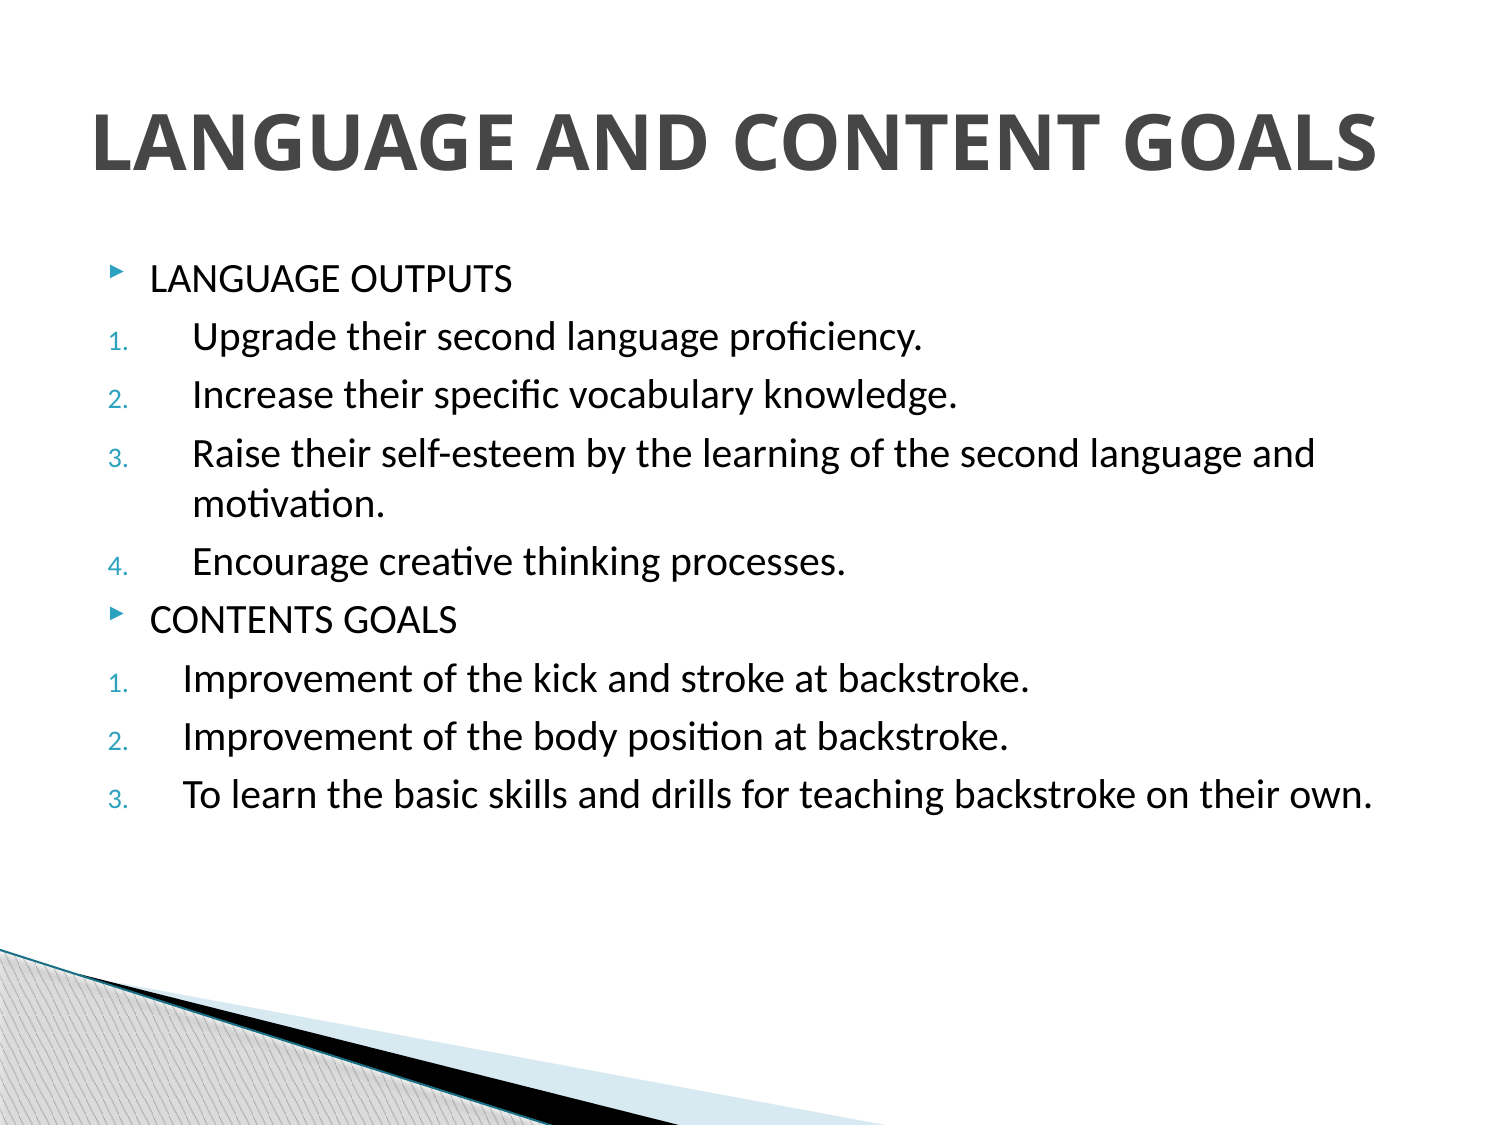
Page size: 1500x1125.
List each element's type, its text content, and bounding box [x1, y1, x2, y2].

title LANGUAGE AND CONTENT GOALS [75, 45, 1425, 233]
list LANGUAGE OUTPUTS Upgrade their second language proficiency. Increase their specific vocabulary knowledge. Raise their self-esteem by the learning of the second language and motivation. Encourage creative thinking processes. CONTENTS GOALS Improvement of the kick and stroke at backstroke. Improvement of the body position at backstroke. To learn the basic skills and drills for teaching backstroke on their own. [75, 243, 1425, 986]
